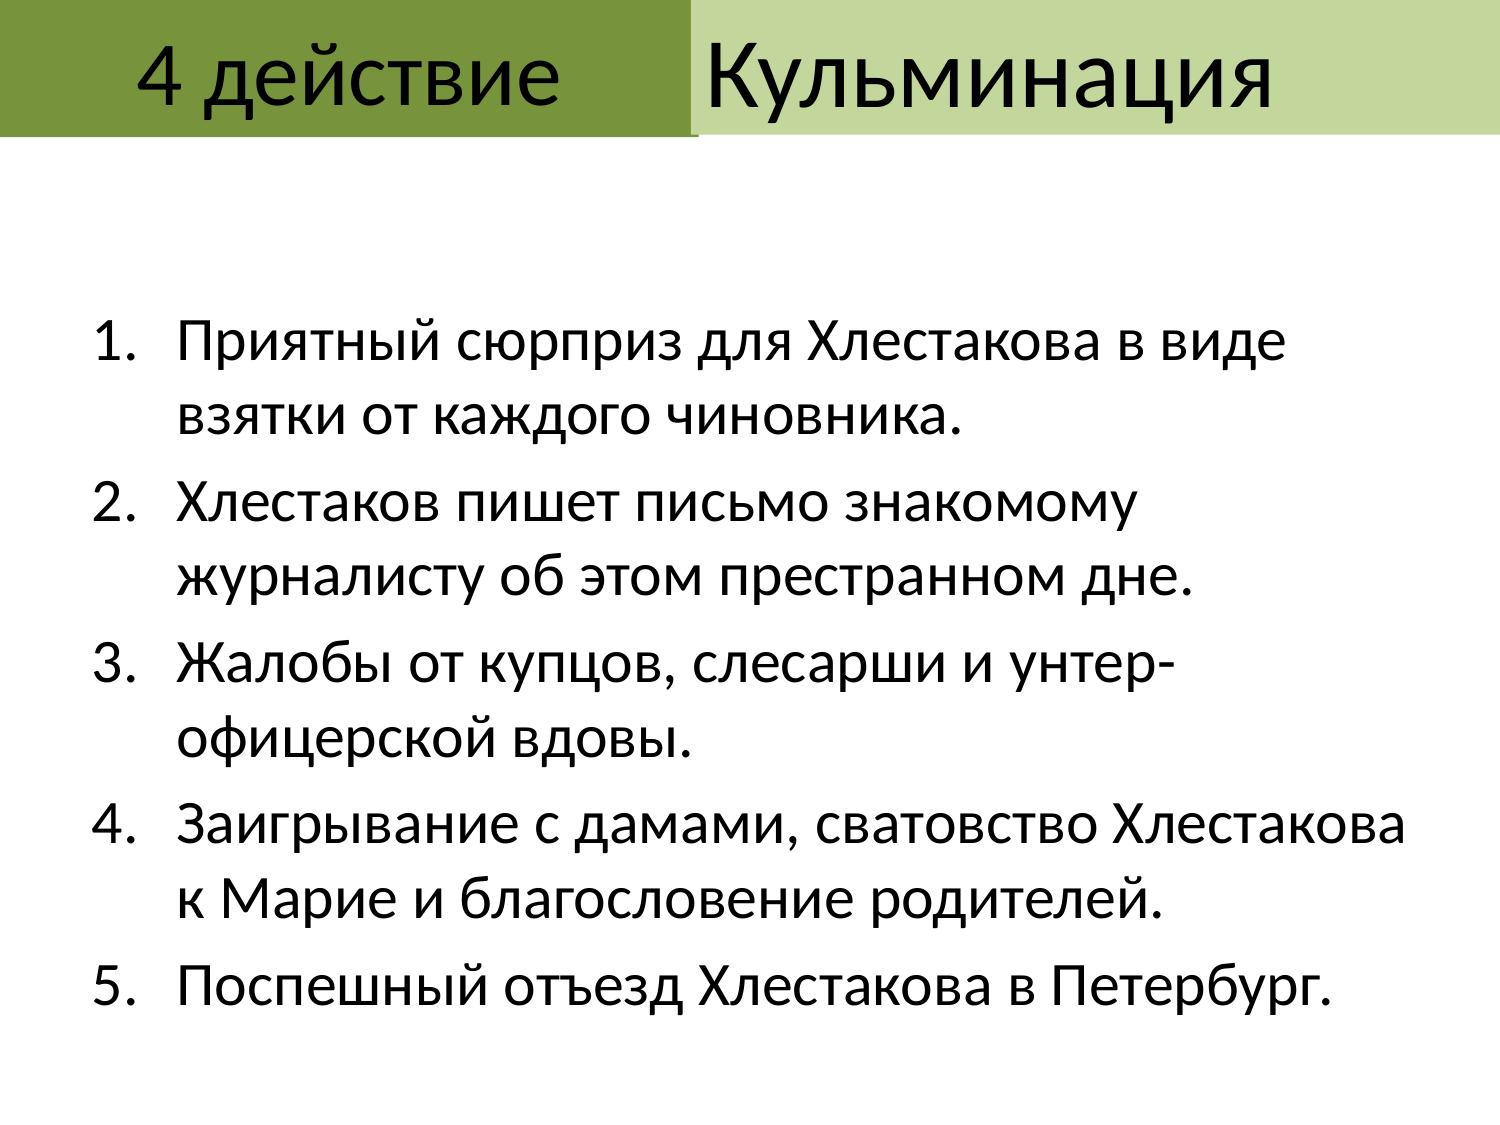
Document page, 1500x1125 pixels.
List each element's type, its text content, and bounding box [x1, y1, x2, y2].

list Приятный сюрприз для Хлестакова в виде взятки от каждого чиновника. Хлестаков пишет письмо знакомому журналисту об этом престранном дне. Жалобы от купцов, слесарши и унтер-офицерской вдовы. Заигрывание с дамами, сватовство Хлестакова к Марие и благословение родителей. Поспешный отъезд Хлестакова в Петербург. [76, 290, 1427, 1034]
text_box Кульминация [690, 0, 1500, 135]
title 4 действие [0, 0, 699, 138]
